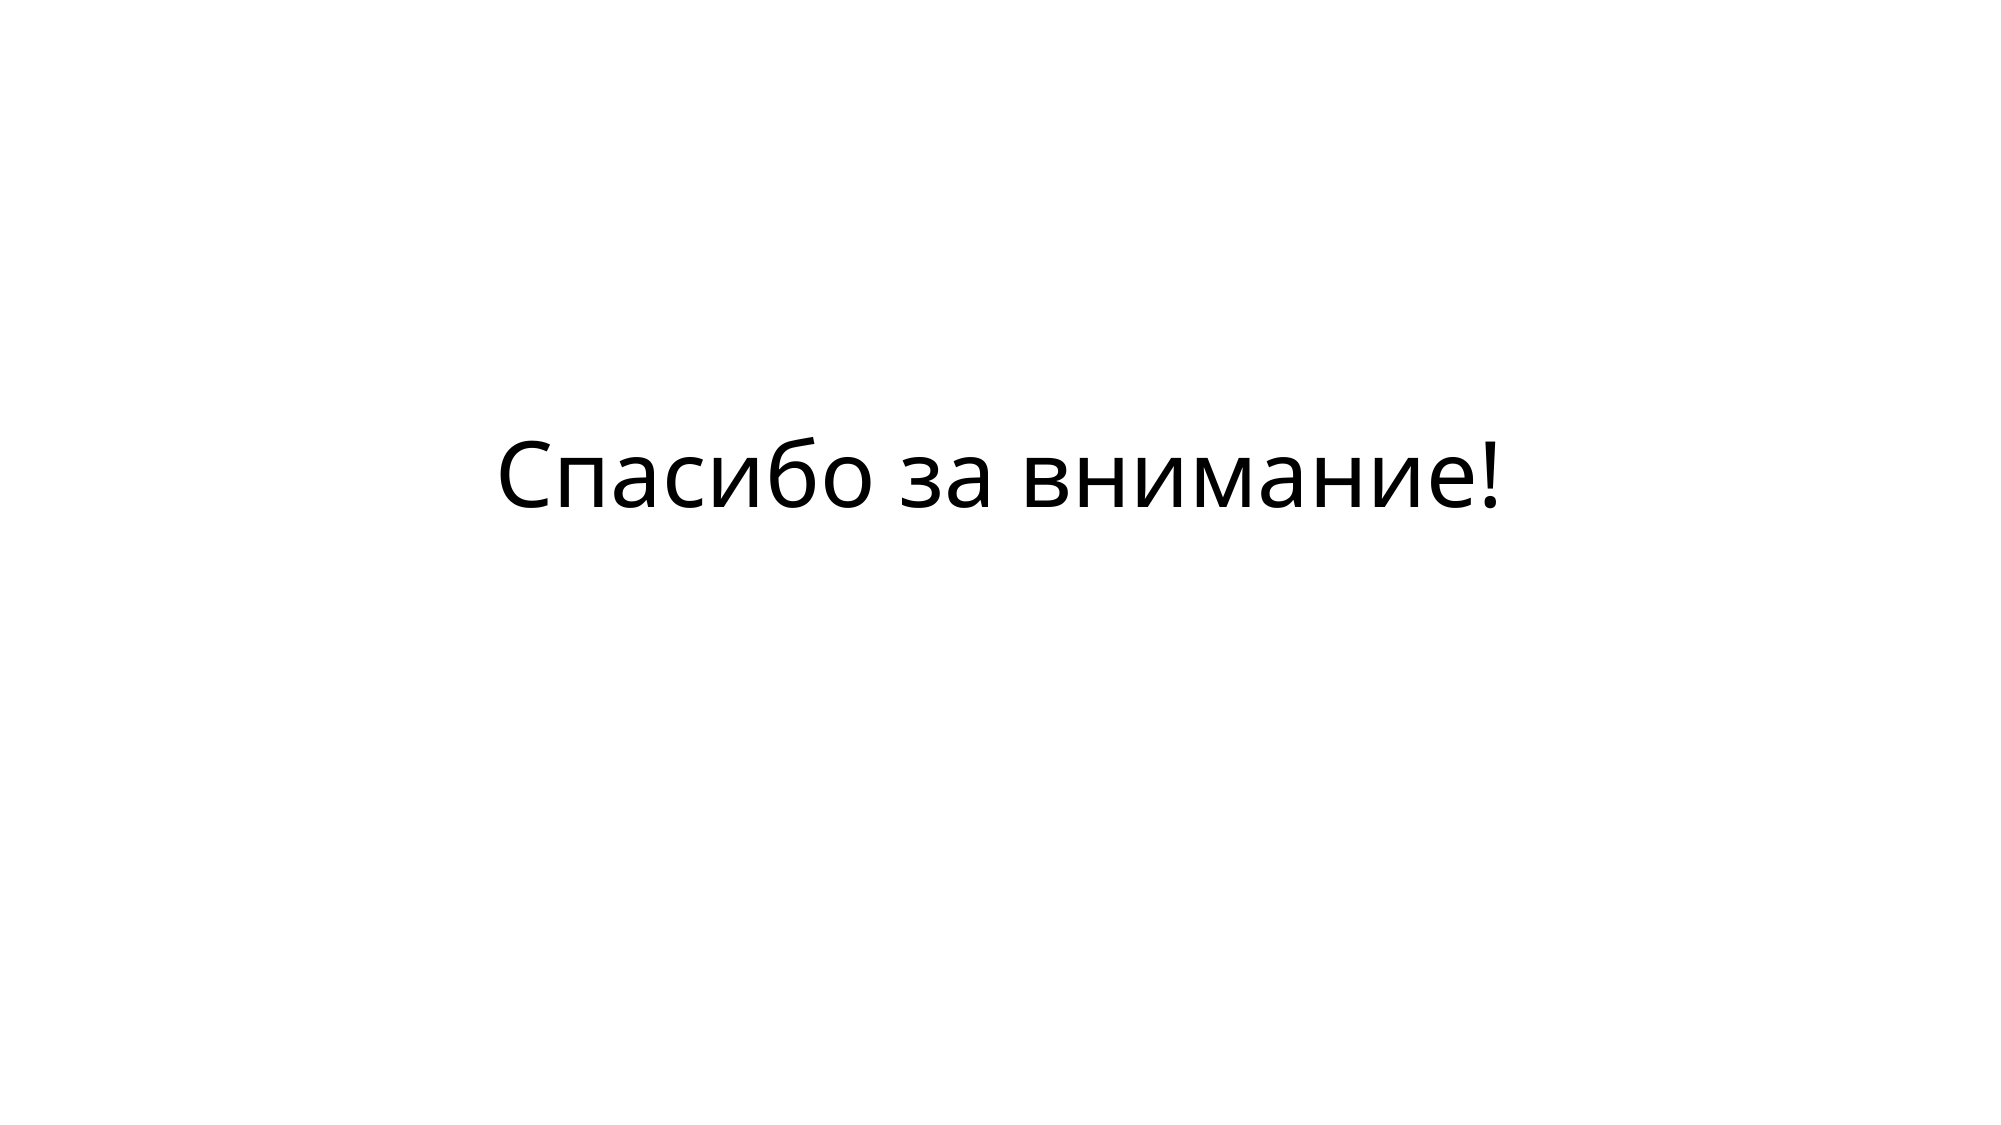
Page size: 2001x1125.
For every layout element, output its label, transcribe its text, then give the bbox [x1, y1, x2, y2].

title Спасибо за внимание! [137, 369, 1863, 587]
